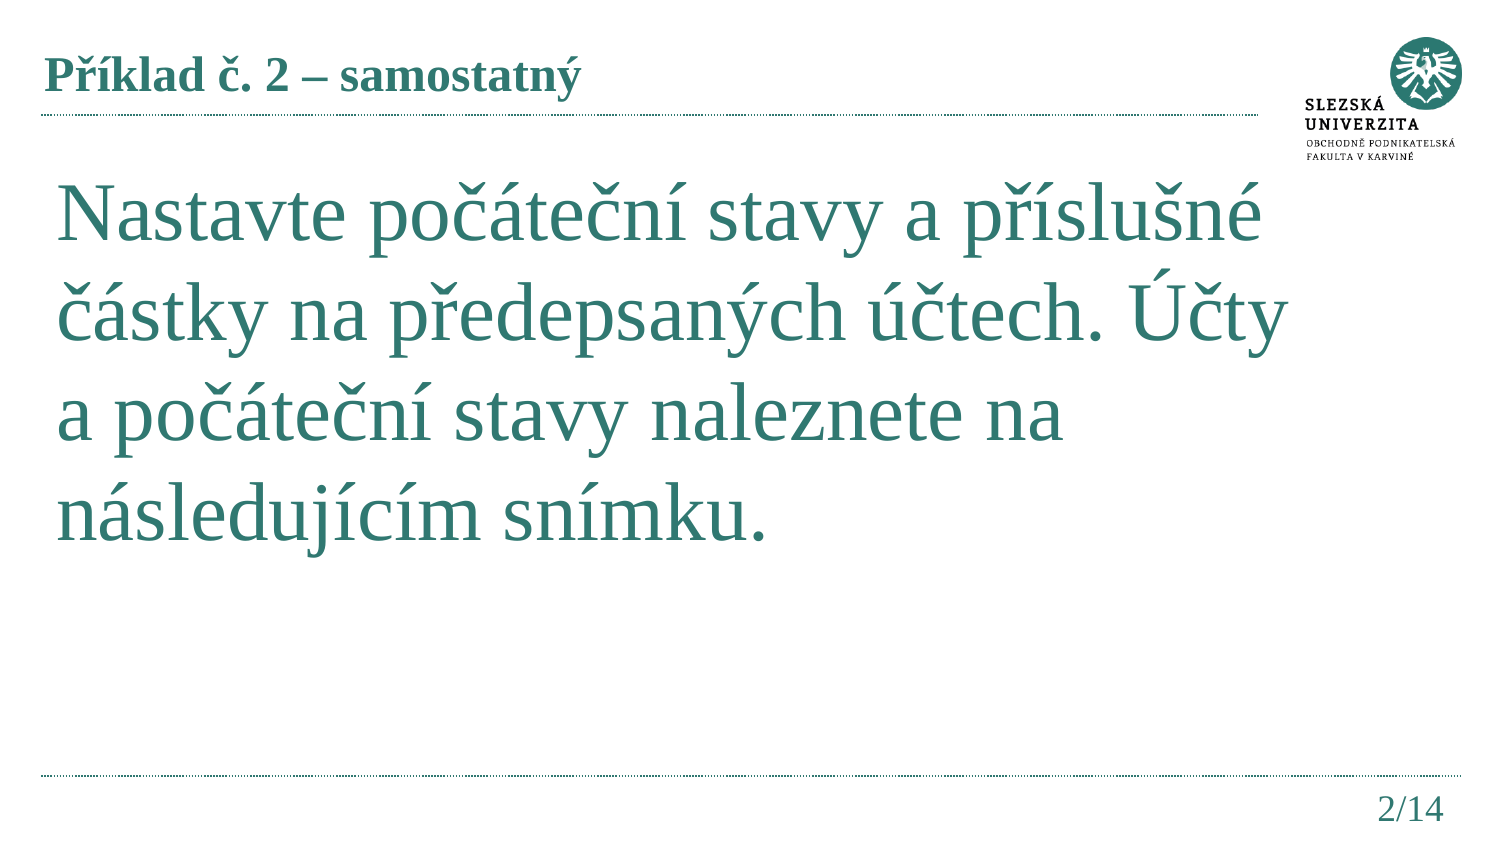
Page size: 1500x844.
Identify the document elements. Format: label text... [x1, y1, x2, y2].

picture [1305, 37, 1462, 160]
list Nastavte počáteční stavy a příslušné částky na předepsaných účtech. Účty a počáteční stavy naleznete na následujícím snímku. [41, 150, 1317, 729]
slide_number 2/14 [1281, 776, 1459, 822]
title Příklad č. 2 – samostatný [29, 33, 668, 117]
